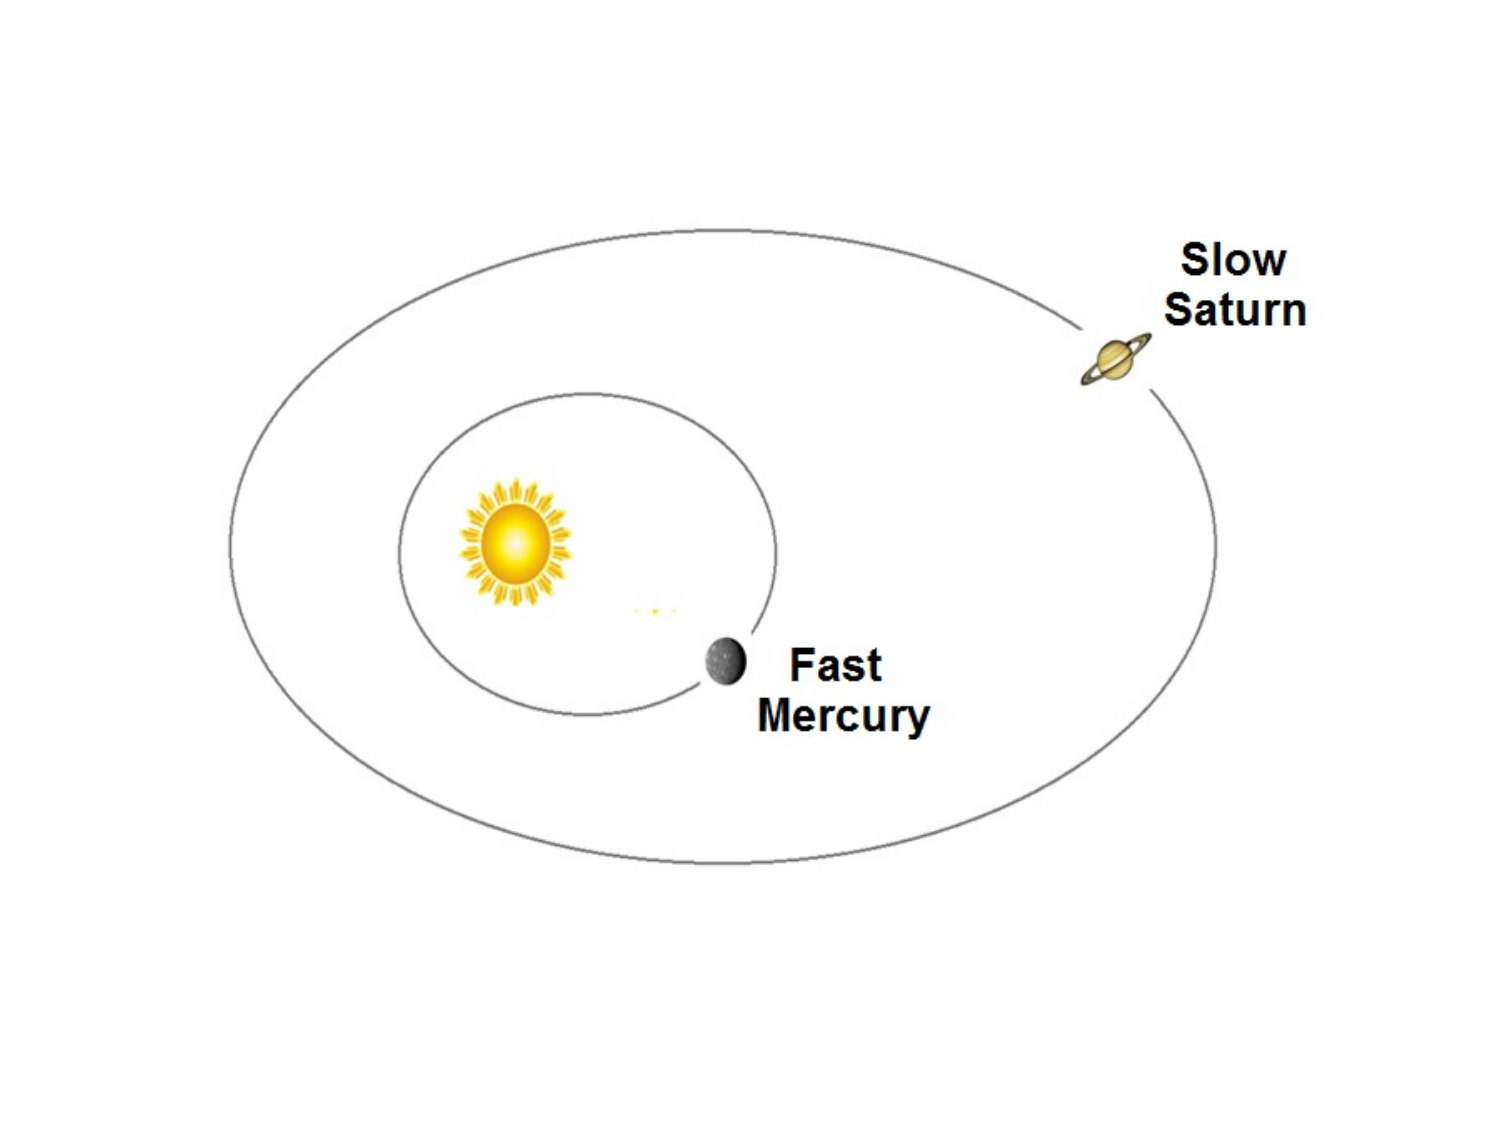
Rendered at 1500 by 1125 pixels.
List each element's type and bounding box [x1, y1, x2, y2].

picture [74, 112, 1459, 1007]
